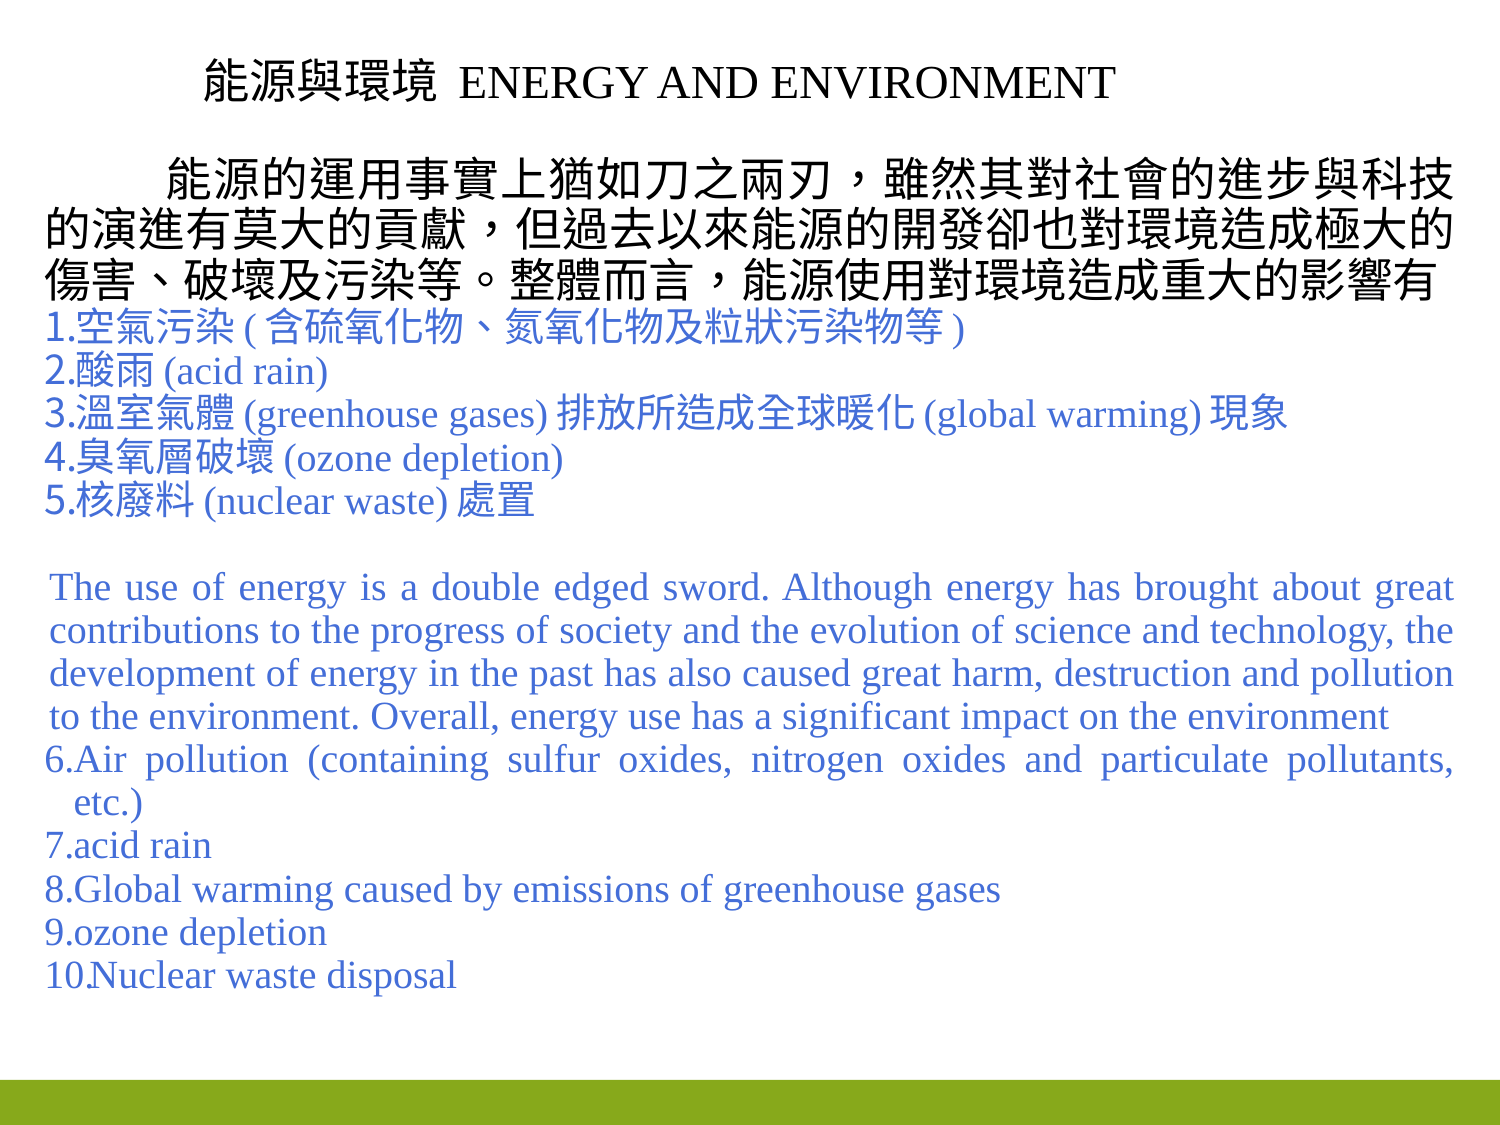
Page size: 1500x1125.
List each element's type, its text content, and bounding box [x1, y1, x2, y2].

list 能源的運用事實上猶如刀之兩刃，雖然其對社會的進步與科技的演進有莫大的貢獻，但過去以來能源的開發卻也對環境造成極大的傷害、破壞及污染等。整體而言，能源使用對環境造成重大的影響有 空氣污染(含硫氧化物、氮氧化物及粒狀污染物等) 酸雨(acid rain) 溫室氣體(greenhouse gases)排放所造成全球暖化(global warming)現象 臭氧層破壞(ozone depletion) 核廢料(nuclear waste)處置 The use of energy is a double edged sword. Although energy has brought about great contributions to the progress of society and the evolution of science and technology, the development of energy in the past has also caused great harm, destruction and pollution to the environment. Overall, energy use has a significant impact on the environment Air pollution (containing sulfur oxides, nitrogen oxides and particulate pollutants, etc.) acid rain Global warming caused by emissions of greenhouse gases ozone depletion Nuclear waste disposal [29, 149, 1471, 1013]
title 能源與環境 Energy and environment [187, 19, 1313, 117]
